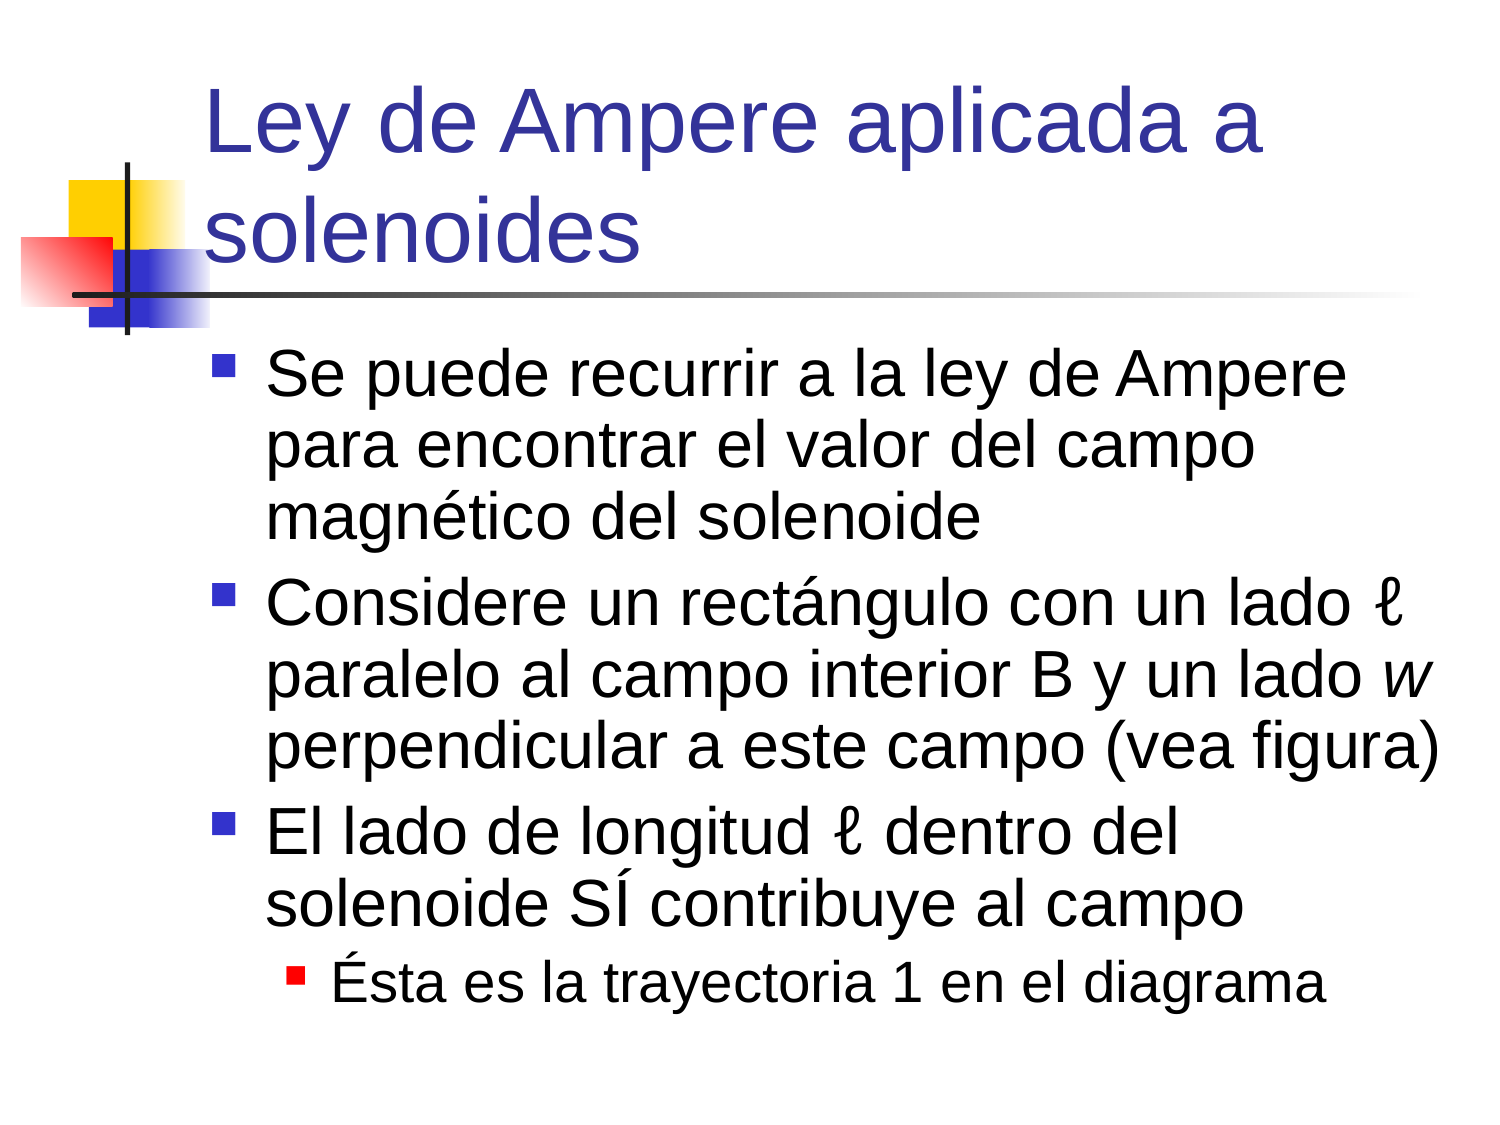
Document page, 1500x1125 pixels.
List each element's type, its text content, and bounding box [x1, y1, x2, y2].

title Ley de Ampere aplicada a solenoides [188, 101, 1468, 289]
list Se puede recurrir a la ley de Ampere para encontrar el valor del campo magnético del solenoide Considere un rectángulo con un lado ℓ paralelo al campo interior B y un lado w perpendicular a este campo (vea figura) El lado de longitud ℓ dentro del solenoide SÍ contribuye al campo Ésta es la trayectoria 1 en el diagrama [193, 331, 1469, 1006]
